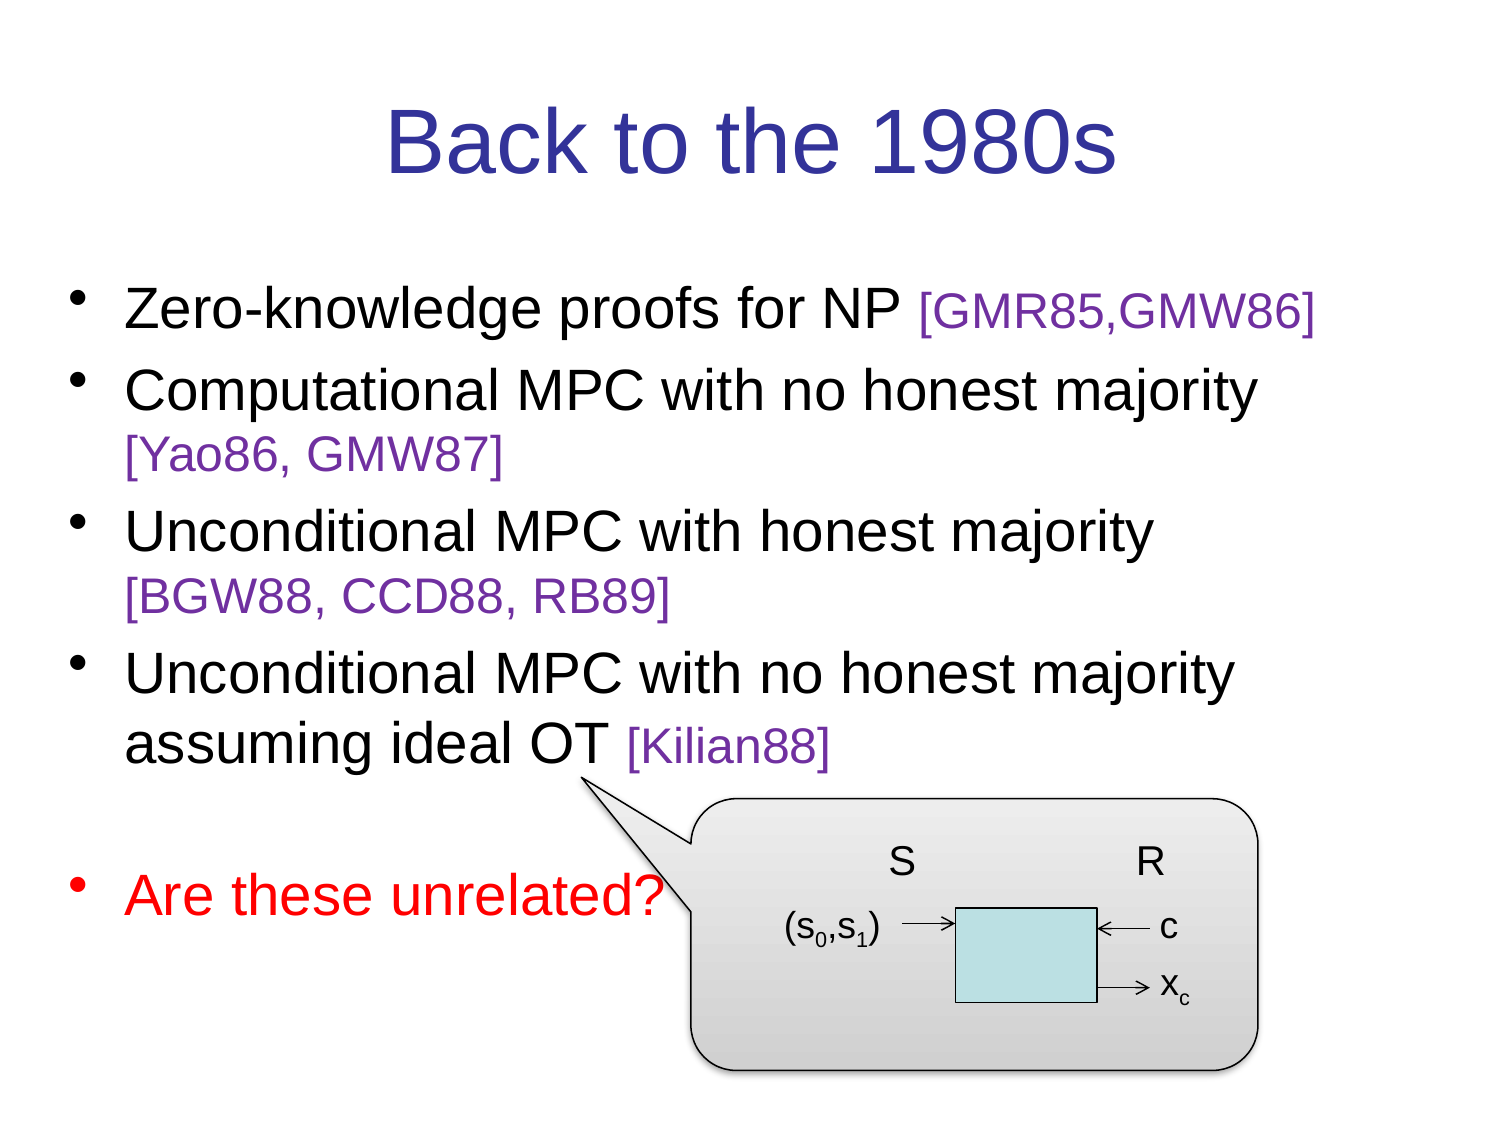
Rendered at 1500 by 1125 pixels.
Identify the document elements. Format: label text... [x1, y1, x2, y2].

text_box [690, 798, 1259, 1071]
title Back to the 1980s [76, 42, 1427, 231]
list Zero-knowledge proofs for NP [GMR85,GMW86] Computational MPC with no honest majority [Yao86, GMW87] Unconditional MPC with honest majority [BGW88, CCD88, RB89] Unconditional MPC with no honest majority assuming ideal OT [Kilian88] Are these unrelated? [53, 262, 1459, 1000]
